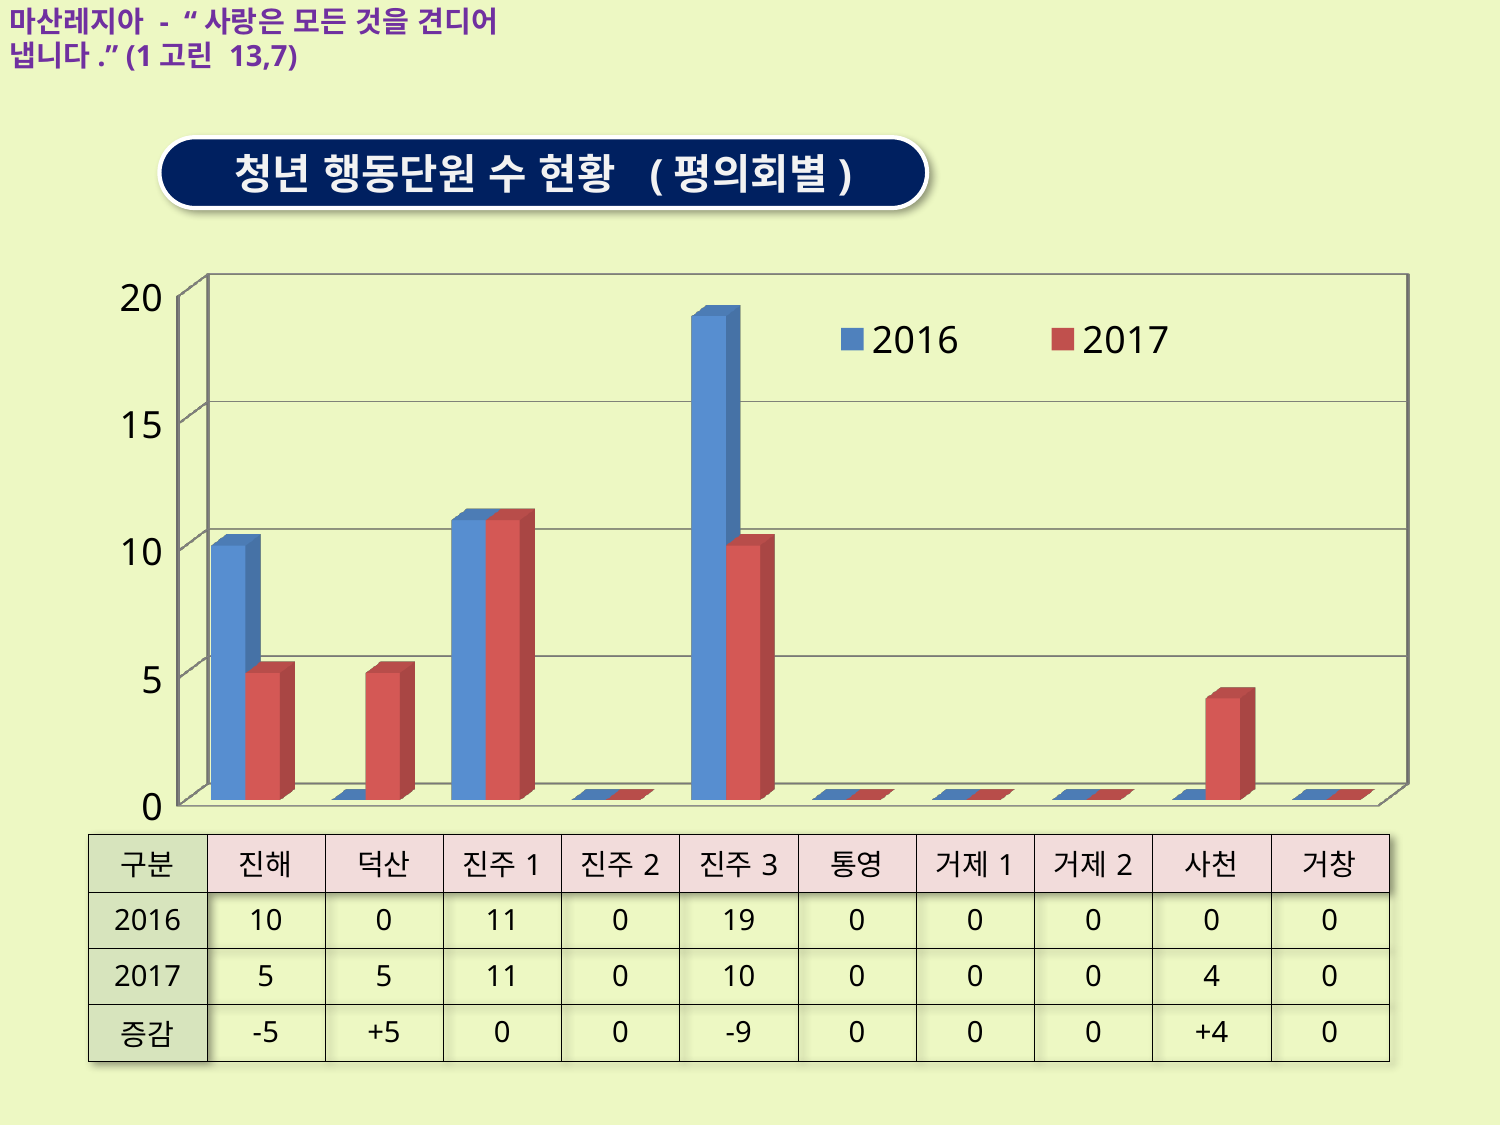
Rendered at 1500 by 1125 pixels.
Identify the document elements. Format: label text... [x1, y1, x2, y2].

table_cell 0 [799, 949, 916, 1004]
table_cell 0 [1272, 949, 1389, 1004]
table_cell 11 [444, 949, 561, 1004]
table_cell 0 [1035, 949, 1152, 1004]
table_cell +4 [1153, 1005, 1271, 1061]
table_cell 0 [799, 1005, 916, 1061]
table_cell 0 [444, 1005, 561, 1061]
table_cell 2017 [89, 949, 207, 1004]
table_cell 0 [1272, 901, 1389, 948]
table_cell 0 [917, 949, 1034, 1004]
chart [76, 228, 1448, 894]
table_cell 0 [1035, 901, 1152, 948]
table_cell 증감 [89, 1005, 207, 1061]
table_cell 0 [562, 949, 679, 1004]
table_cell 0 [1035, 1005, 1152, 1061]
table_cell 10 [680, 949, 798, 1004]
table_cell 0 [917, 901, 1034, 948]
table_cell +5 [326, 1005, 443, 1061]
table_cell 0 [326, 901, 443, 948]
table_cell 2016 [89, 901, 207, 948]
table_cell 5 [326, 949, 443, 1004]
table_cell 0 [1272, 1005, 1389, 1061]
table_cell 0 [562, 1005, 679, 1061]
table_cell 5 [208, 949, 325, 1004]
table_cell 0 [562, 901, 679, 948]
table_cell -9 [680, 1005, 798, 1061]
table_cell -5 [208, 1005, 325, 1061]
text_box 마산레지아 - “사랑은 모든 것을 견디어 냅니다.” (1고린 13,7) [0, 0, 585, 81]
table_cell 10 [208, 901, 325, 948]
table_cell 11 [444, 901, 561, 948]
table_cell 0 [917, 1005, 1034, 1061]
table_cell 0 [1153, 901, 1271, 948]
text_box 청년 행동단원 수 현황 (평의회별) [157, 135, 930, 211]
table_cell 0 [799, 901, 916, 948]
table_cell 19 [680, 901, 798, 948]
table_cell 4 [1153, 949, 1271, 1004]
